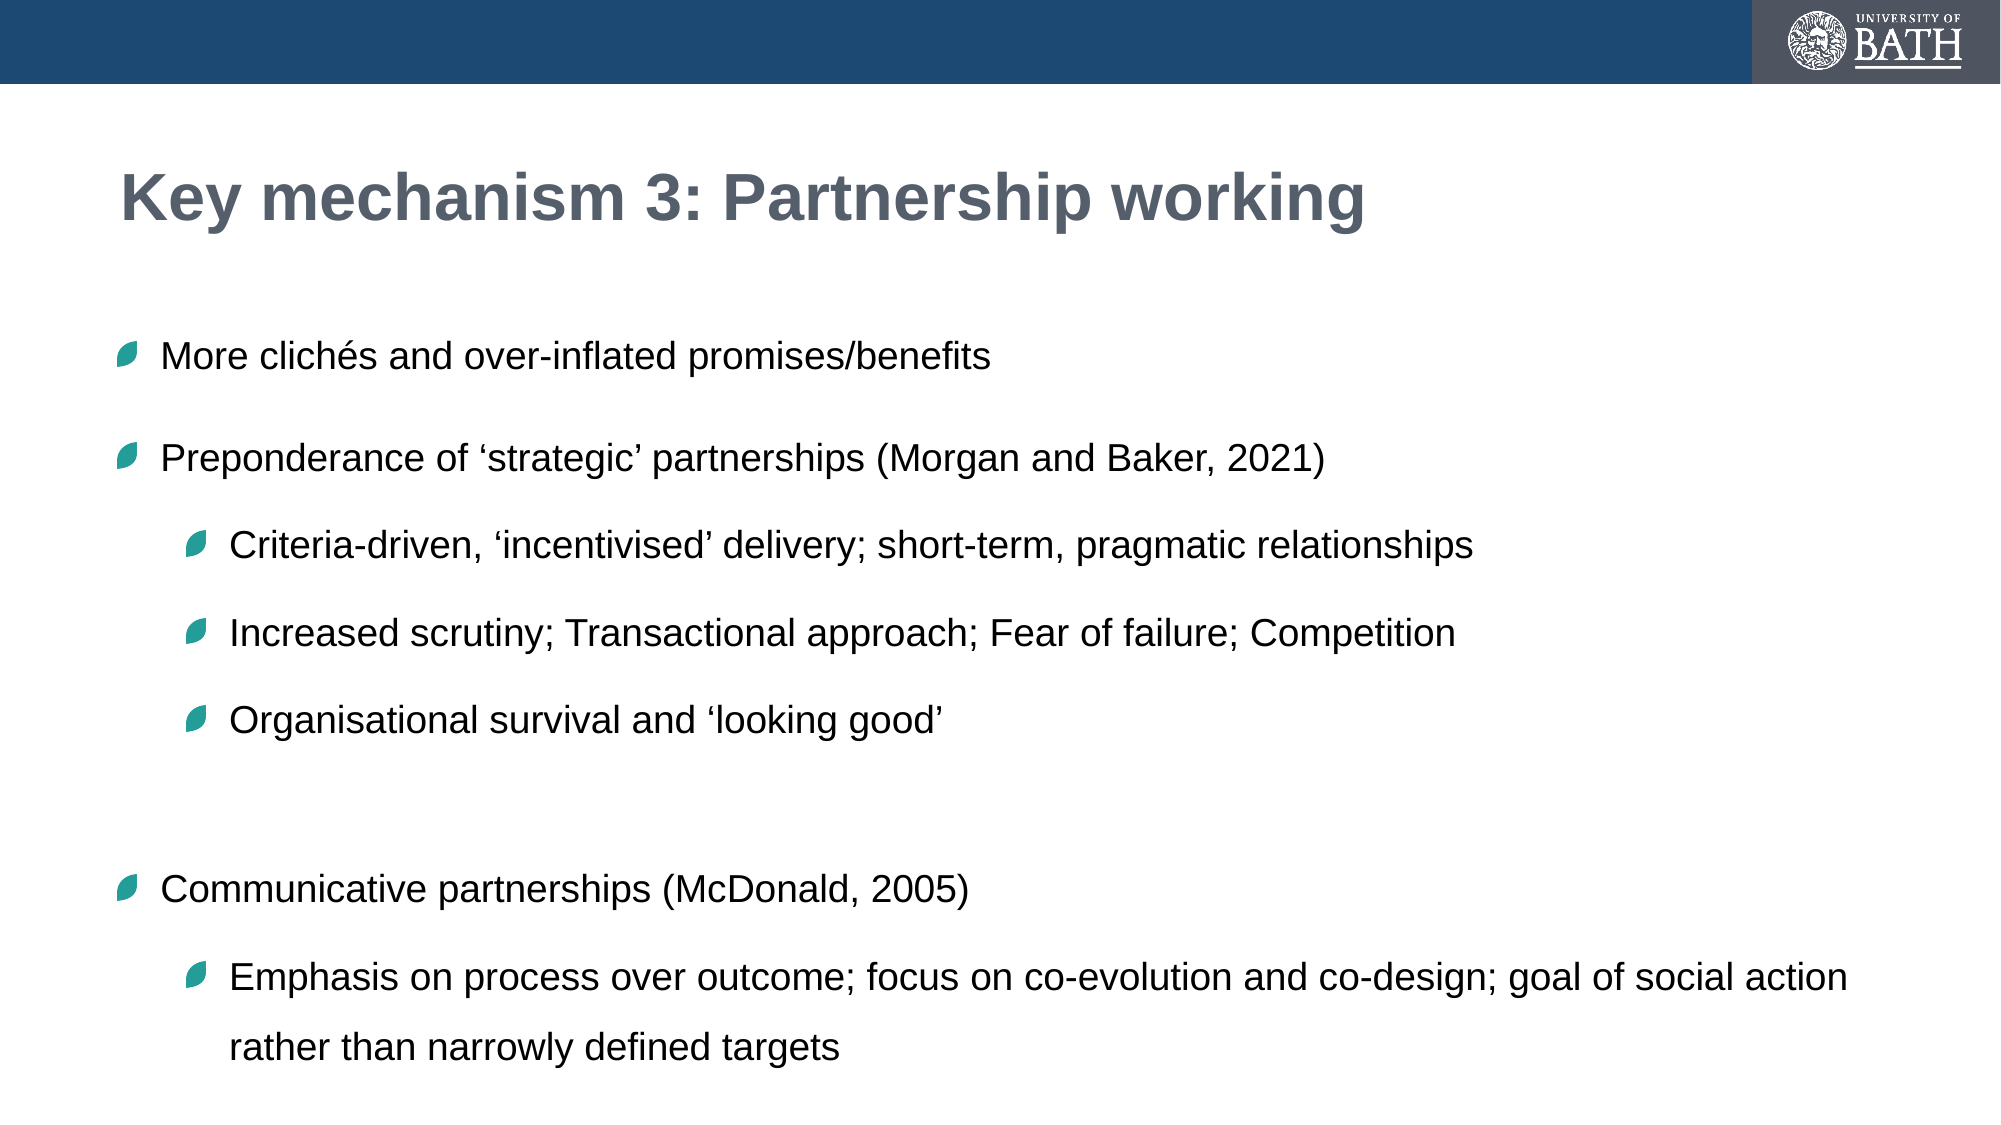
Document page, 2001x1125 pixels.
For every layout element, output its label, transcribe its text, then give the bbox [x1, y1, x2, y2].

picture [117, 874, 143, 901]
picture [186, 705, 212, 732]
title Key mechanism 3: Partnership working [104, 113, 1530, 289]
picture [186, 961, 212, 988]
list More clichés and over-inflated promises/benefits Preponderance of ‘strategic’ partnerships (Morgan and Baker, 2021) Criteria-driven, ‘incentivised’ delivery; short-term, pragmatic relationships Increased scrutiny; Transactional approach; Fear of failure; Competition Organisational survival and ‘looking good’ Communicative partnerships (McDonald, 2005) Emphasis on process over outcome; focus on co-evolution and co-design; goal of social action rather than narrowly defined targets [102, 299, 1886, 1083]
picture [117, 442, 143, 469]
picture [1788, 11, 1962, 70]
picture [117, 341, 143, 367]
picture [186, 530, 212, 557]
picture [186, 618, 212, 644]
